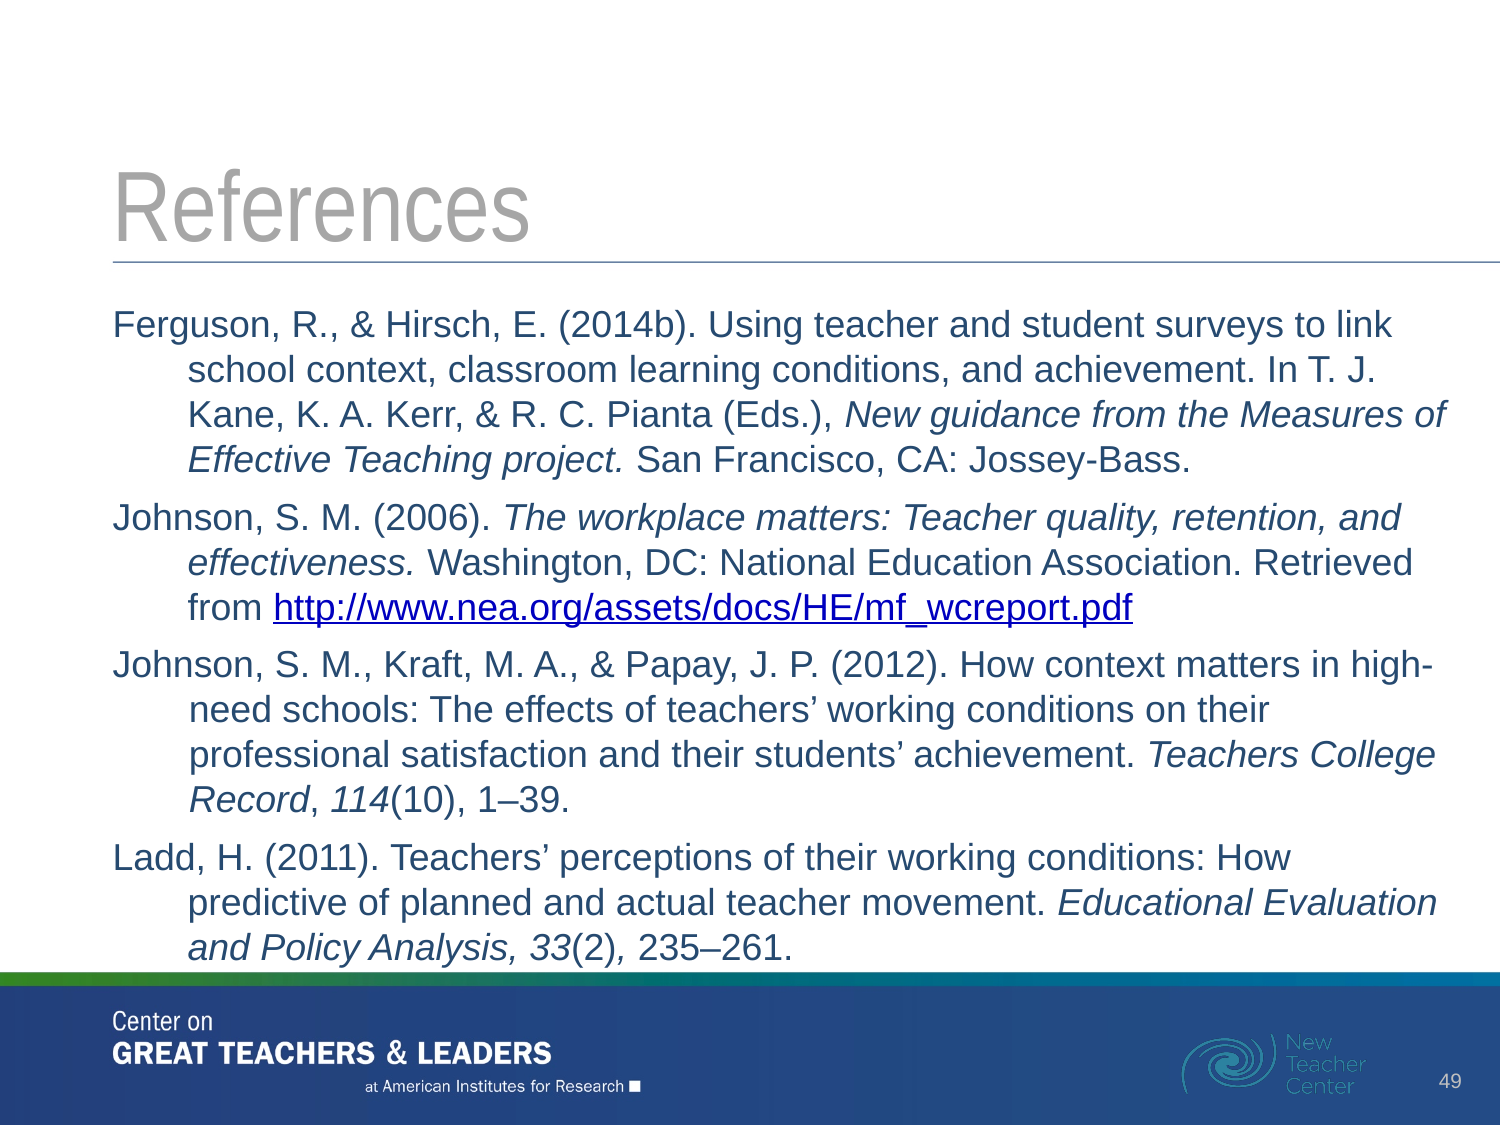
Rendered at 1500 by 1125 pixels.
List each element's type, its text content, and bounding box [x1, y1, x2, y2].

list Ferguson, R., & Hirsch, E. (2014b). Using teacher and student surveys to link school context, classroom learning conditions, and achievement. In T. J. Kane, K. A. Kerr, & R. C. Pianta (Eds.), New guidance from the Measures of Effective Teaching project. San Francisco, CA: Jossey-Bass. Johnson, S. M. (2006). The workplace matters: Teacher quality, retention, and effectiveness. Washington, DC: National Education Association. Retrieved from http://www.nea.org/assets/docs/HE/mf_wcreport.pdf Johnson, S. M., Kraft, M. A., & Papay, J. P. (2012). How context matters in high-need schools: The effects of teachers’ working conditions on their professional satisfaction and their students’ achievement. Teachers College Record, 114(10), 1–39. Ladd, H. (2011). Teachers’ perceptions of their working conditions: How predictive of planned and actual teacher movement. Educational Evaluation and Policy Analysis, 33(2), 235–261. [112, 299, 1463, 933]
picture [0, 0, 1500, 1125]
title References [112, 17, 1463, 262]
slide_number 49 [1436, 1067, 1462, 1093]
